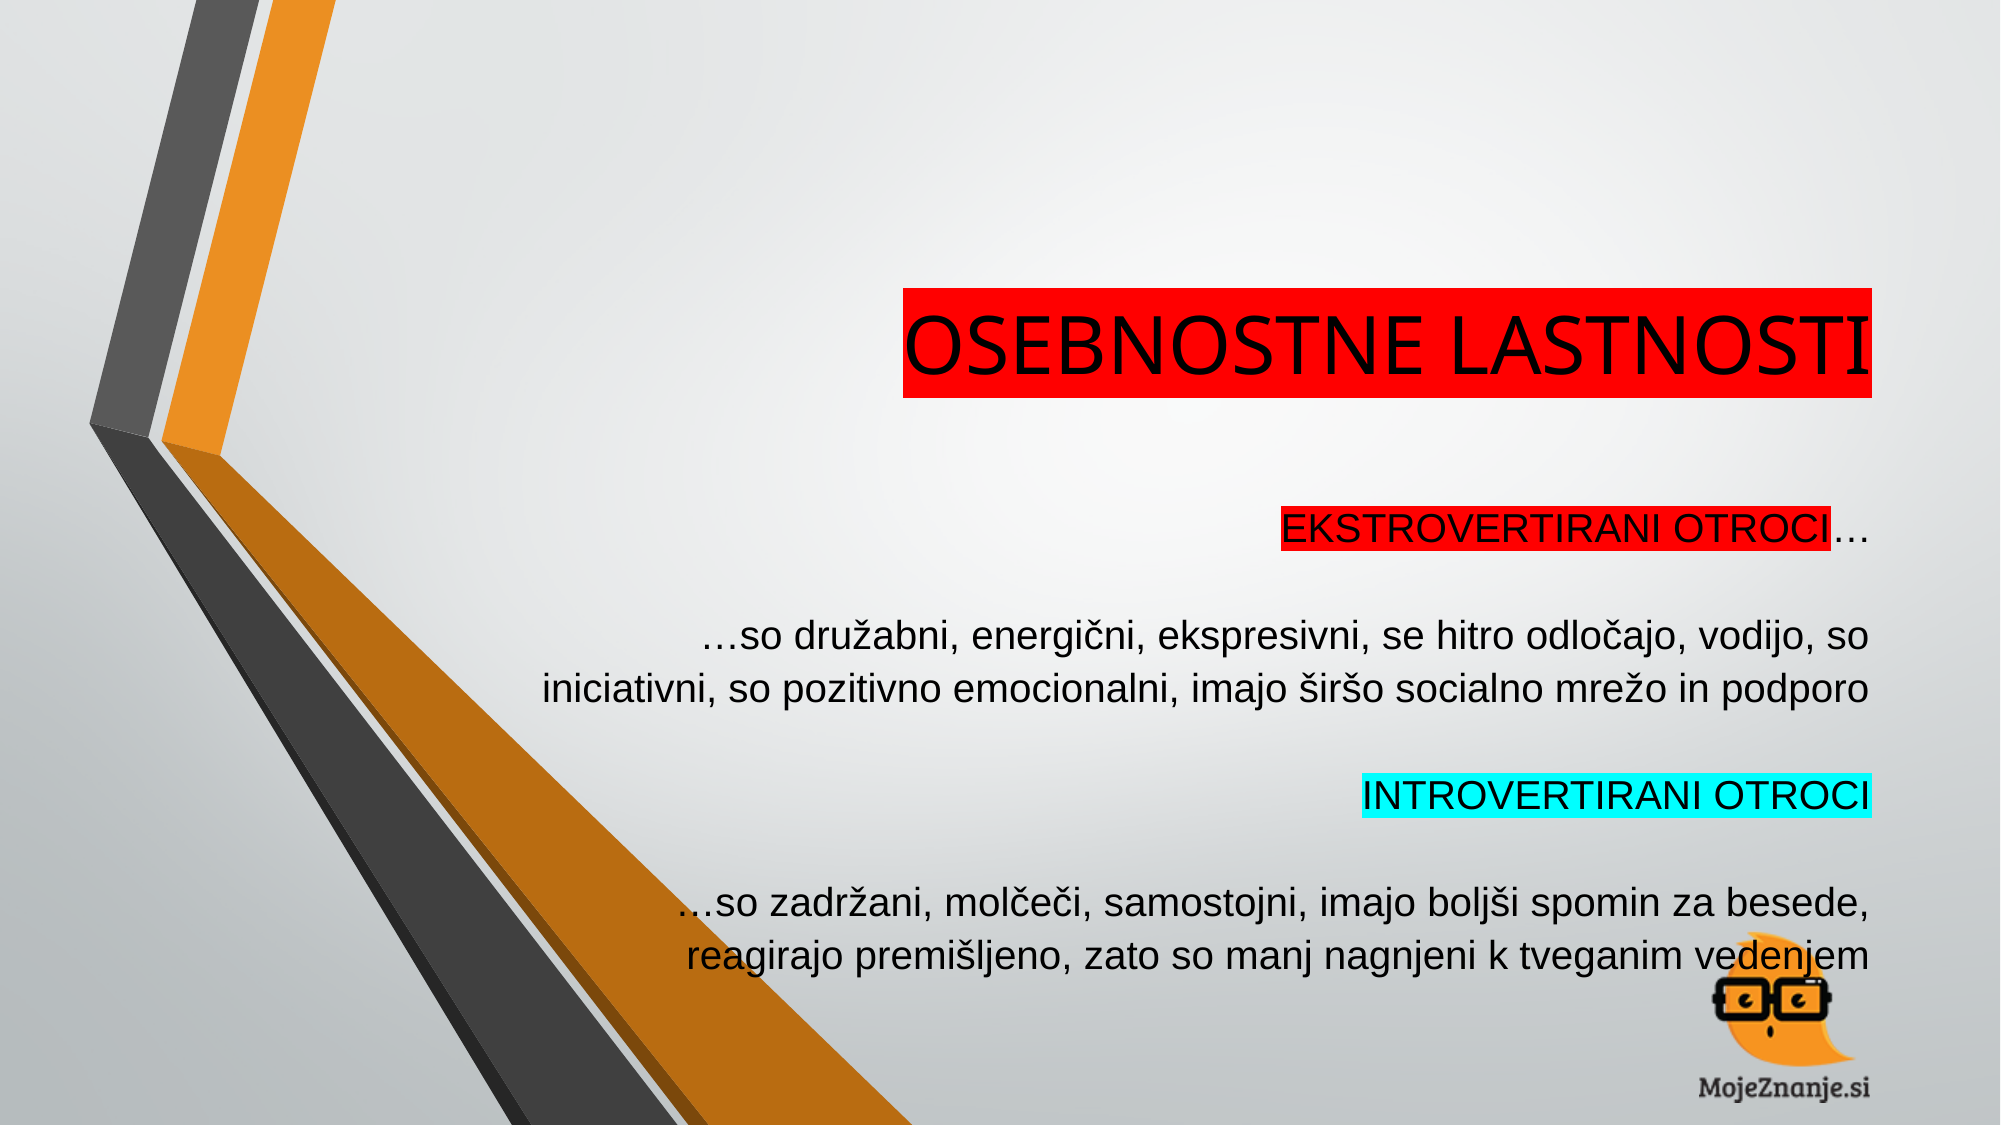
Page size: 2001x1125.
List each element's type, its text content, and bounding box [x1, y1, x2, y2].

picture [1699, 1034, 1870, 1103]
title OSEBNOSTNE LASTNOSTI EKSTROVERTIRANI OTROCI… …so družabni, energični, ekspresivni, se hitro odločajo, vodijo, so iniciativni, so pozitivno emocionalni, imajo širšo socialno mrežo in podporo INTROVERTIRANI OTROCI …so zadržani, molčeči, samostojni, imajo boljši spomin za besede, reagirajo premišljeno, zato so manj nagnjeni k tveganim vedenjem [480, 226, 1887, 1034]
